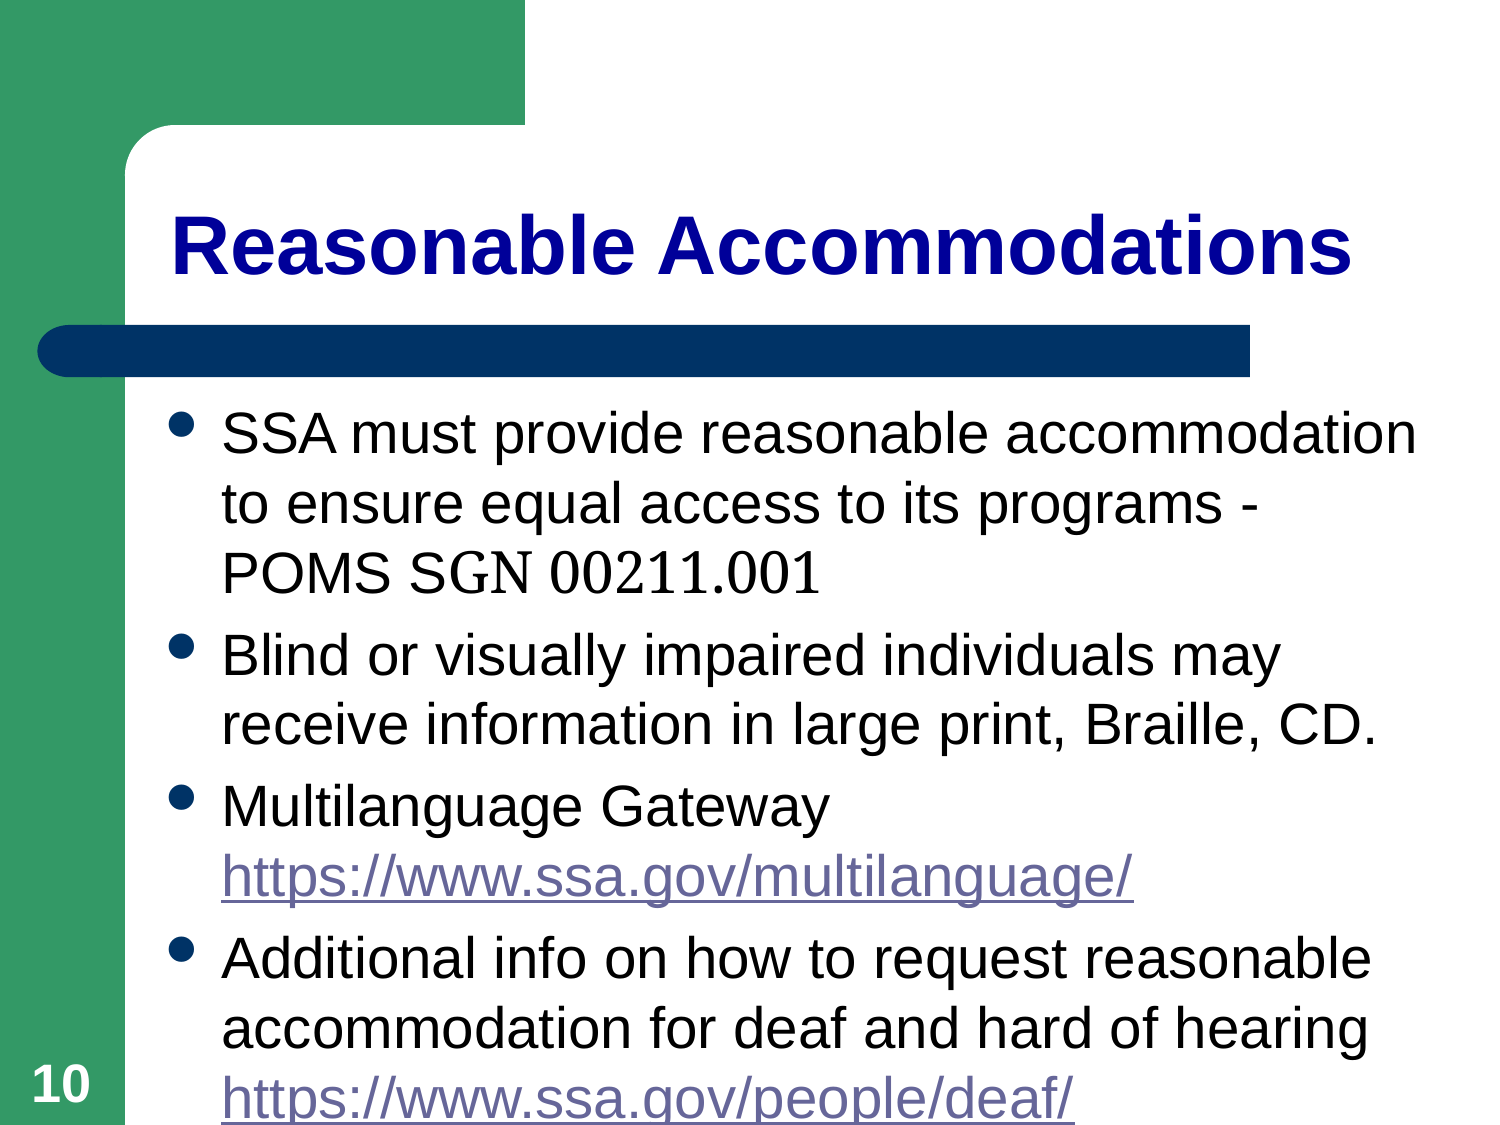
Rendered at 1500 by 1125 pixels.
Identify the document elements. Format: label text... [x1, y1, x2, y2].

title Reasonable Accommodations [150, 162, 1375, 300]
list SSA must provide reasonable accommodation to ensure equal access to its programs - POMS SGN 00211.001 Blind or visually impaired individuals may receive information in large print, Braille, CD. Multilanguage Gateway https://www.ssa.gov/multilanguage/ Additional info on how to request reasonable accommodation for deaf and hard of hearing https://www.ssa.gov/people/deaf/ [150, 387, 1463, 1125]
slide_number 10 [0, 1040, 124, 1121]
